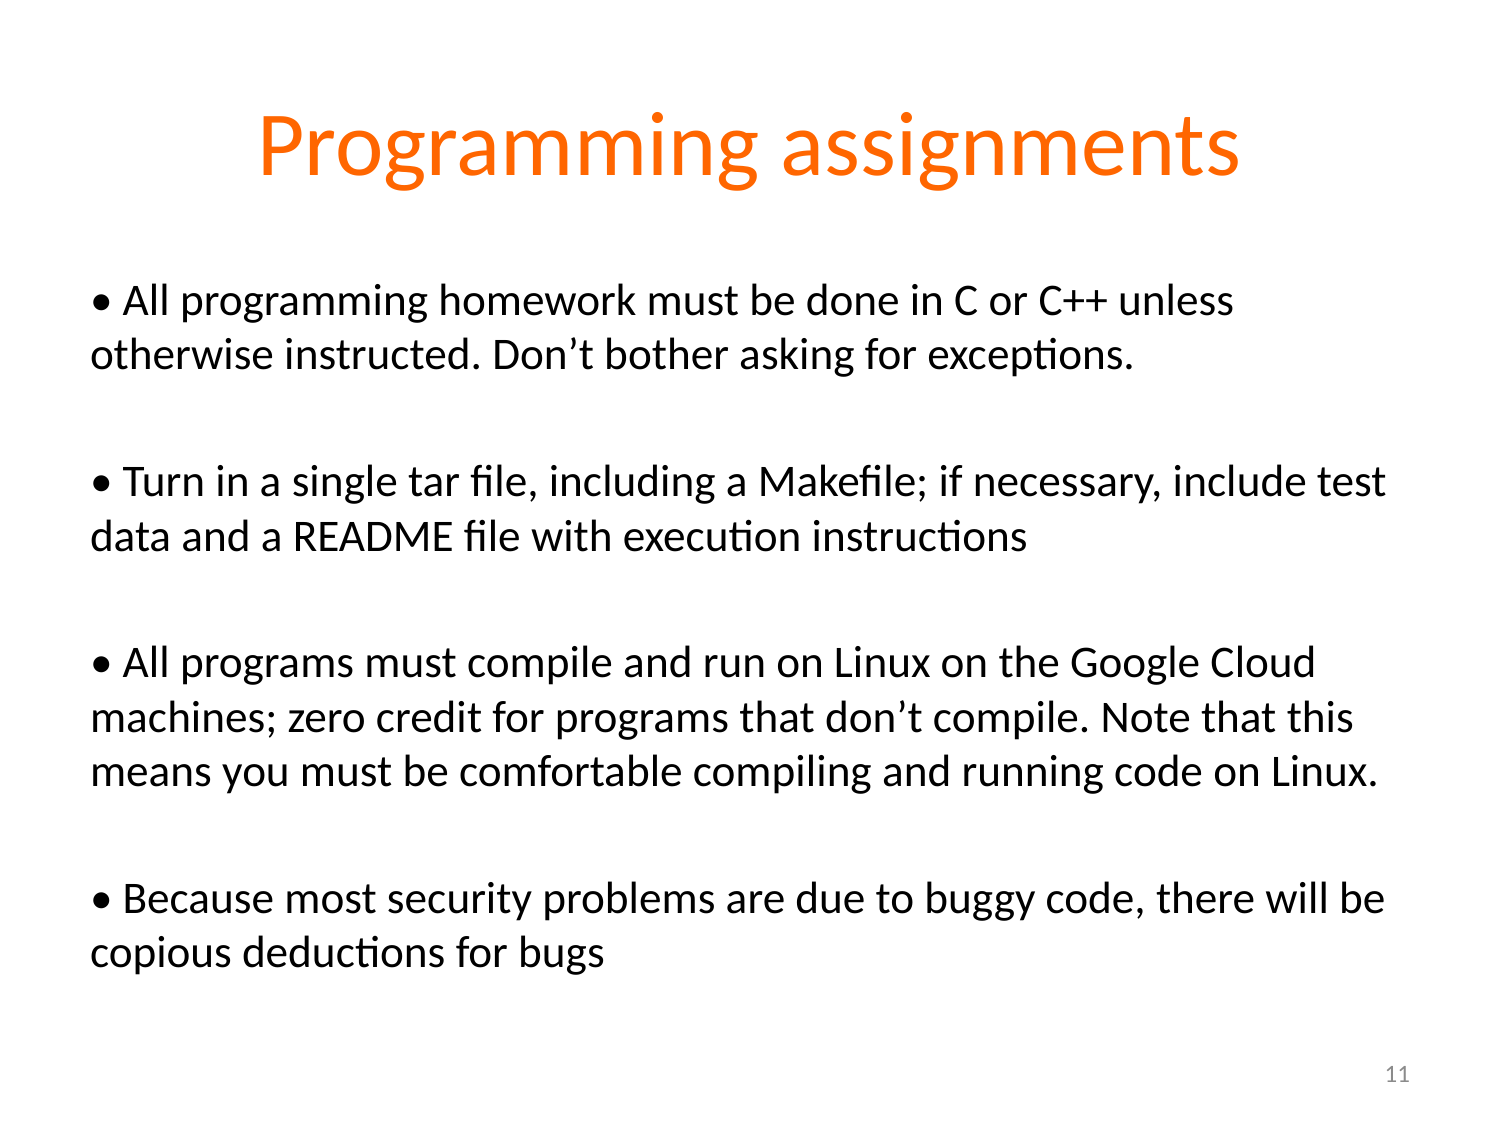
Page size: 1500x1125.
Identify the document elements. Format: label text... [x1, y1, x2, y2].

list • All programming homework must be done in C or C++ unless otherwise instructed. Don’t bother asking for exceptions. • Turn in a single tar file, including a Makefile; if necessary, include test data and a README file with execution instructions • All programs must compile and run on Linux on the Google Cloud machines; zero credit for programs that don’t compile. Note that this means you must be comfortable compiling and running code on Linux. • Because most security problems are due to buggy code, there will be copious deductions for bugs [75, 262, 1425, 1005]
slide_number 11 [1074, 1042, 1425, 1103]
title Programming assignments [75, 45, 1425, 233]
